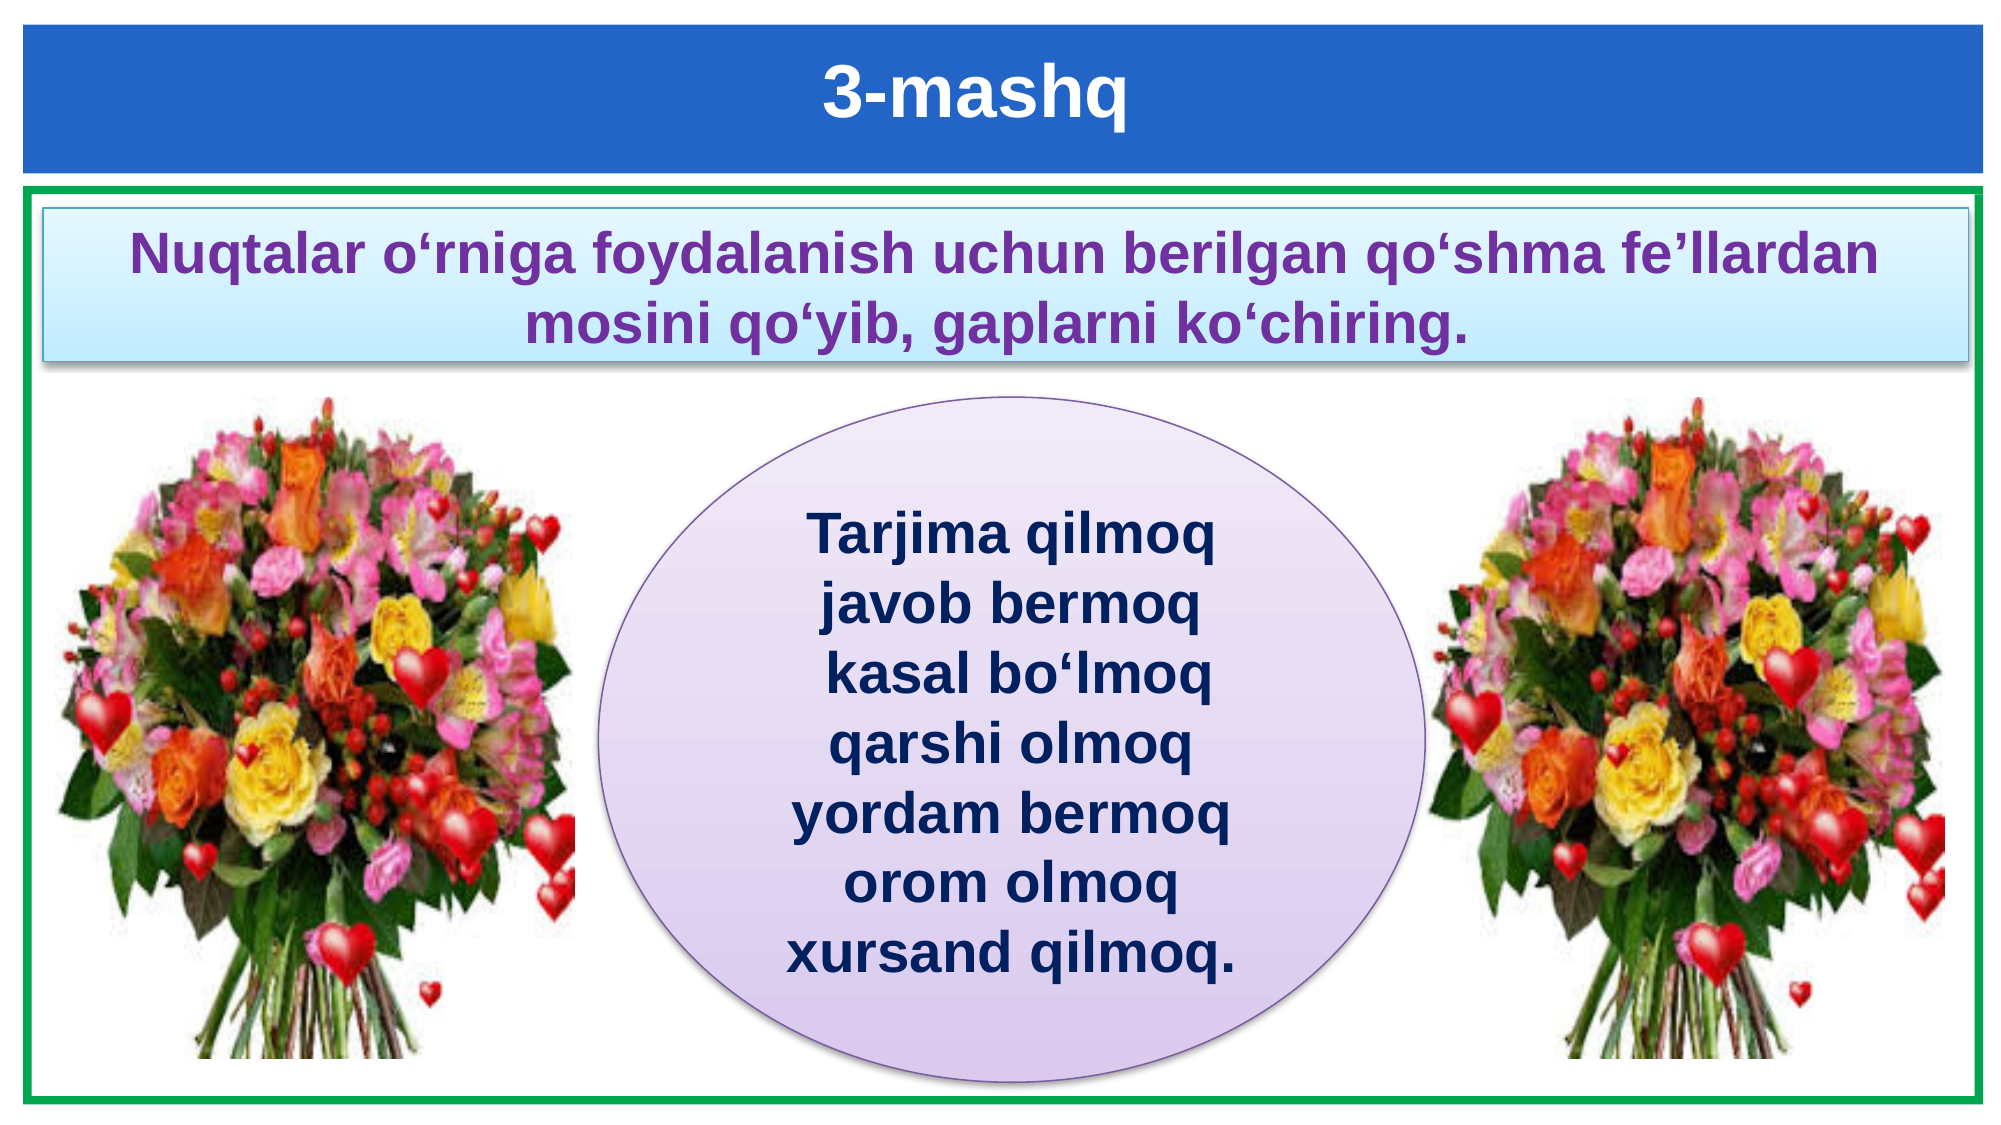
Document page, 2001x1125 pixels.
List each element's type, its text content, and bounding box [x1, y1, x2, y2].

text_box Tarjima qilmoq javob bermoq kasal bo‘lmoq qarshi olmoq yordam bermoq orom olmoq xursand qilmoq. [597, 396, 1419, 1084]
text_box Nuqtalar o‘rniga foydalanish uchun berilgan qo‘shma fe’llardan mosini qo‘yib, gaplarni ko‘chiring. [42, 207, 1969, 362]
picture [54, 396, 575, 1059]
text_box 3-mashq [100, 41, 1853, 151]
picture [1424, 396, 1946, 1059]
